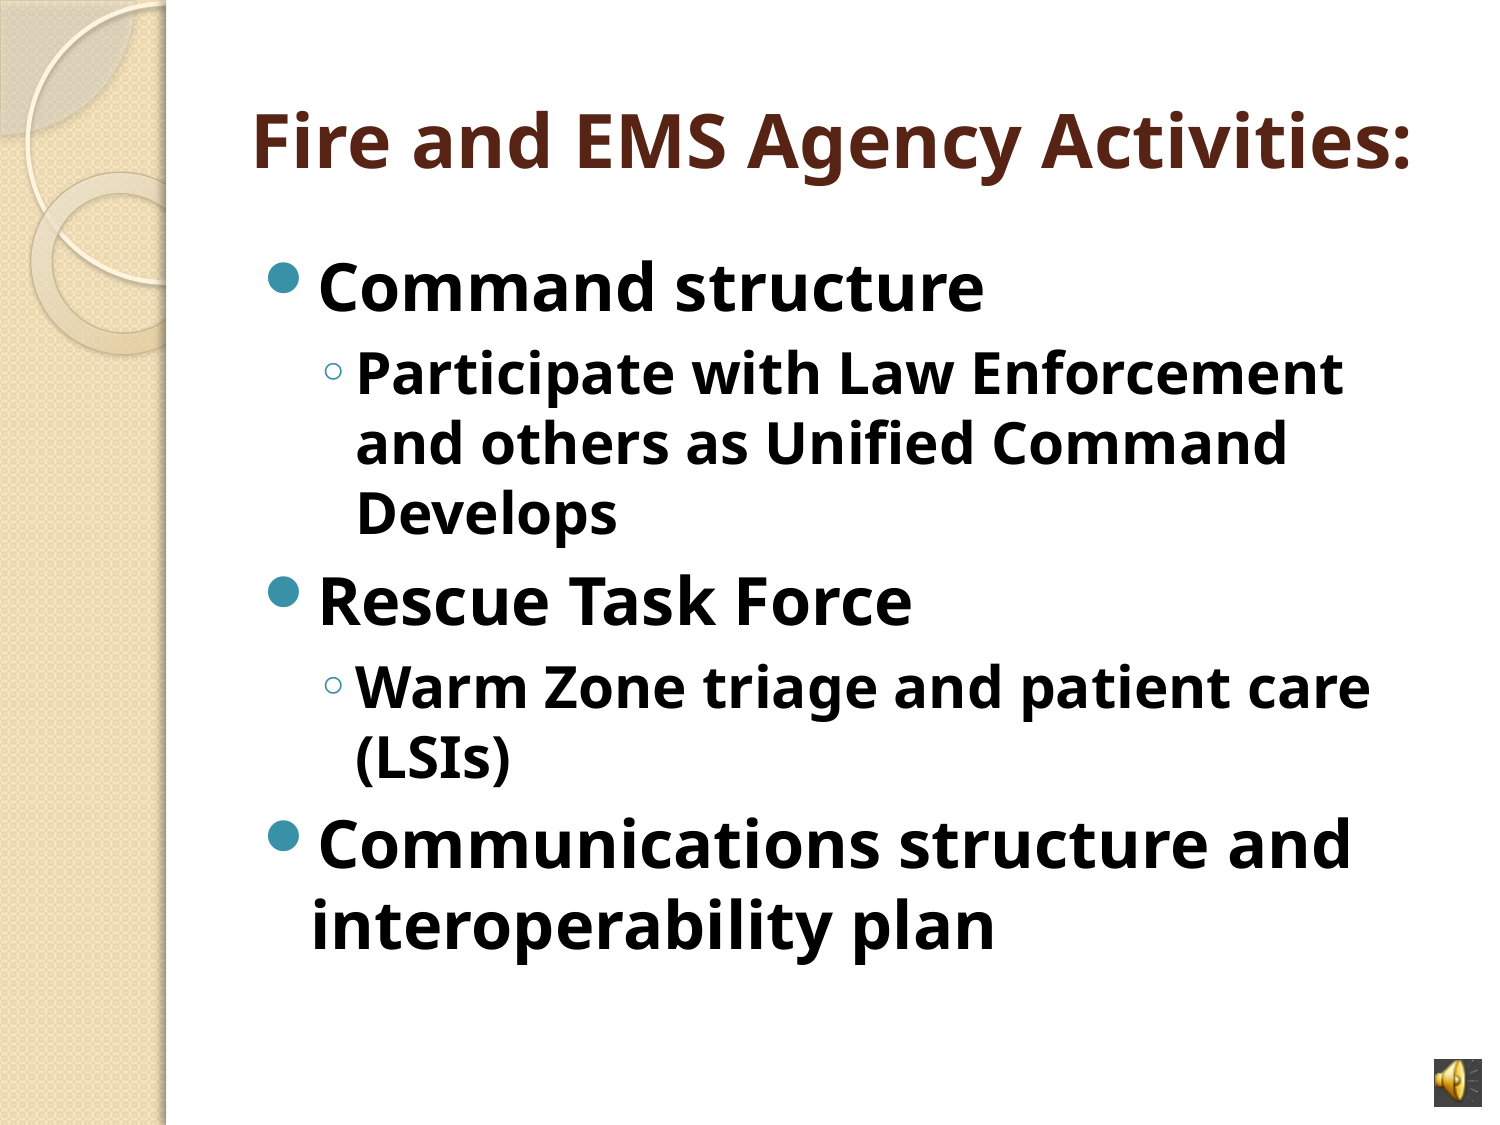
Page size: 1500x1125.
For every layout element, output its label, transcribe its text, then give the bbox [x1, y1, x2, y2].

list Command structure Participate with Law Enforcement and others as Unified Command Develops Rescue Task Force Warm Zone triage and patient care (LSIs) Communications structure and interoperability plan [235, 237, 1466, 1025]
picture [1433, 1058, 1484, 1109]
title Fire and EMS Agency Activities: [235, 45, 1466, 233]
